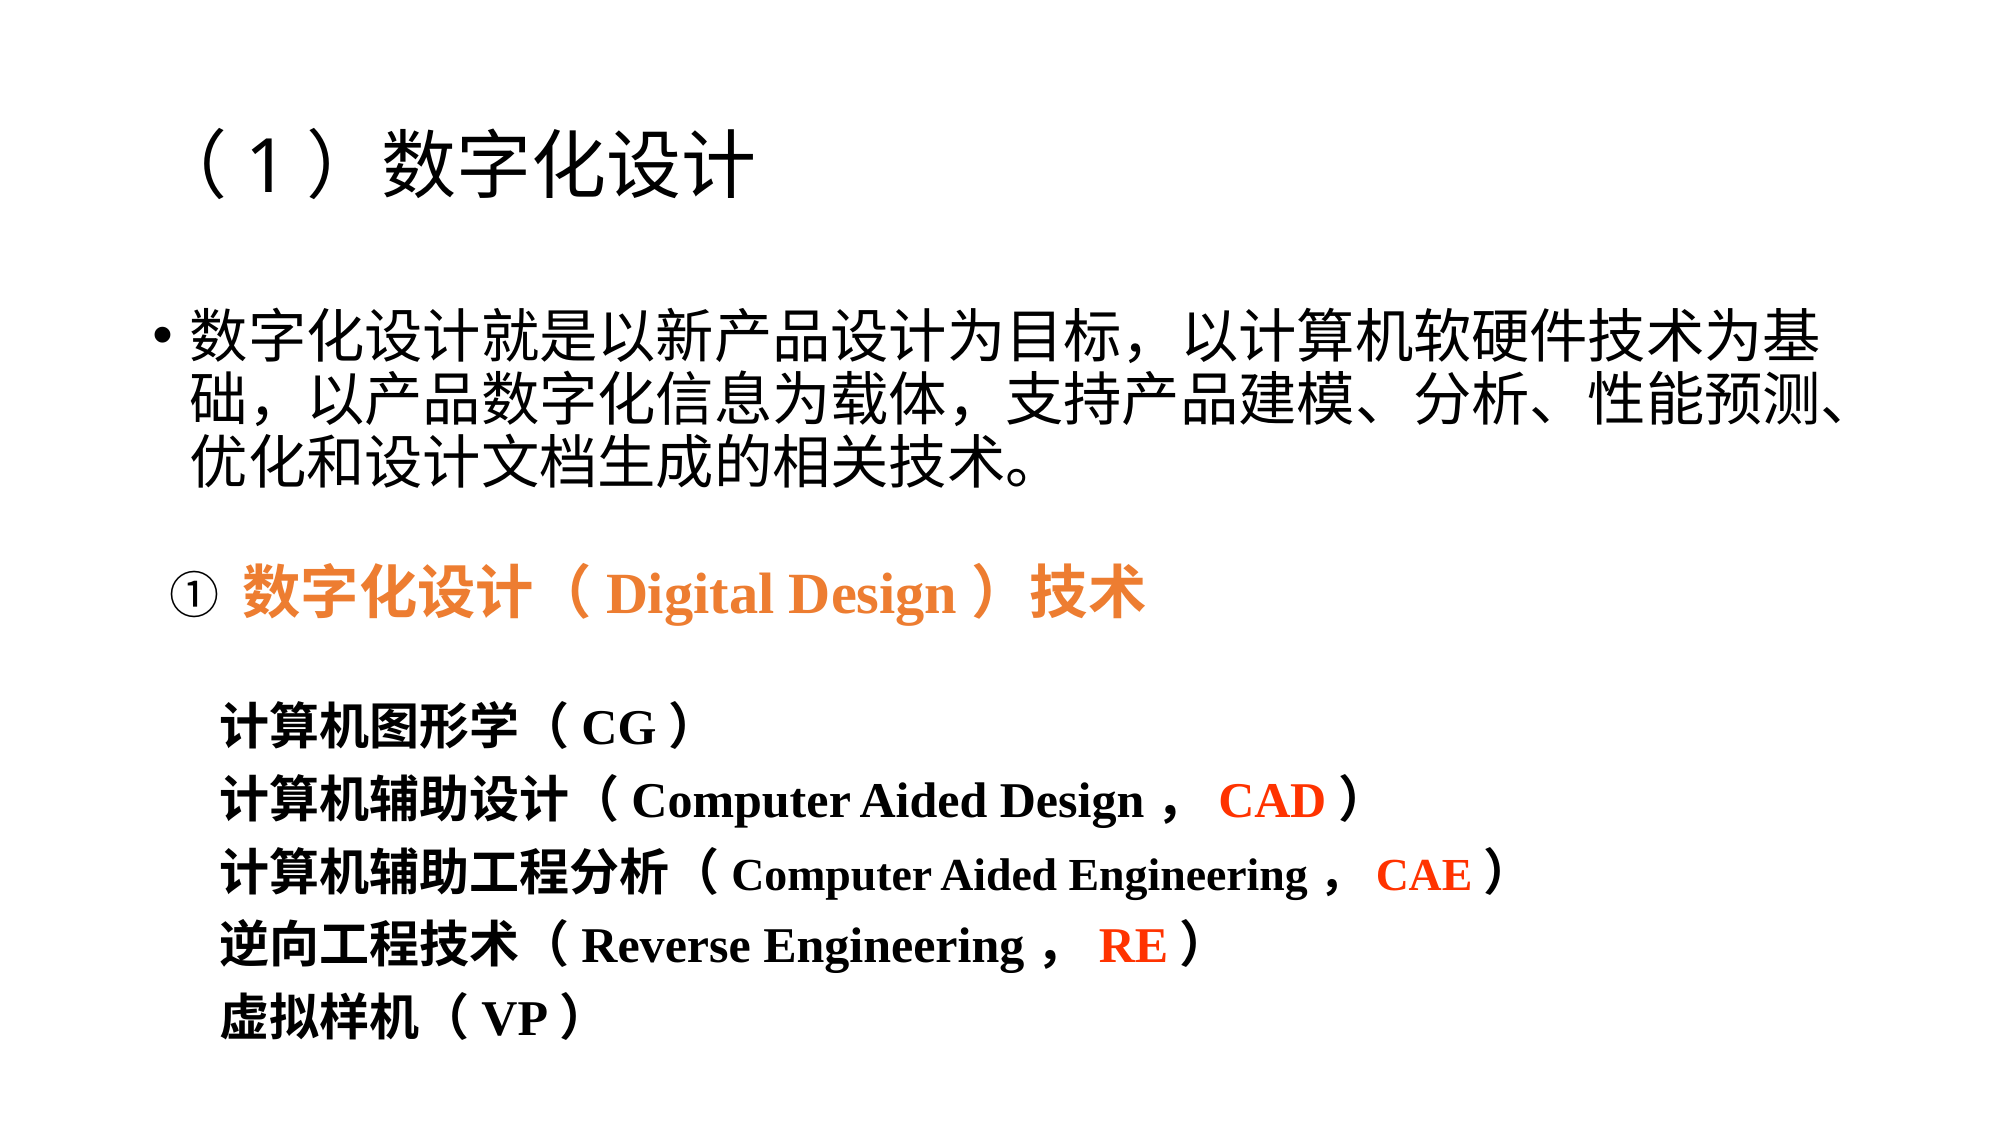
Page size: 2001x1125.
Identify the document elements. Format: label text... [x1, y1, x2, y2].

list 数字化设计就是以新产品设计为目标，以计算机软硬件技术为基础，以产品数字化信息为载体，支持产品建模、分析、性能预测、优化和设计文档生成的相关技术。 [137, 299, 1863, 533]
title （1）数字化设计 [137, 59, 1863, 278]
text_box 计算机图形学（CG） 计算机辅助设计（Computer Aided Design，CAD） 计算机辅助工程分析（Computer Aided Engineering，CAE） 逆向工程技术（Reverse Engineering，RE） 虚拟样机（VP） [204, 687, 1568, 1125]
text_box ① 数字化设计（Digital Design）技术 [154, 548, 1580, 634]
